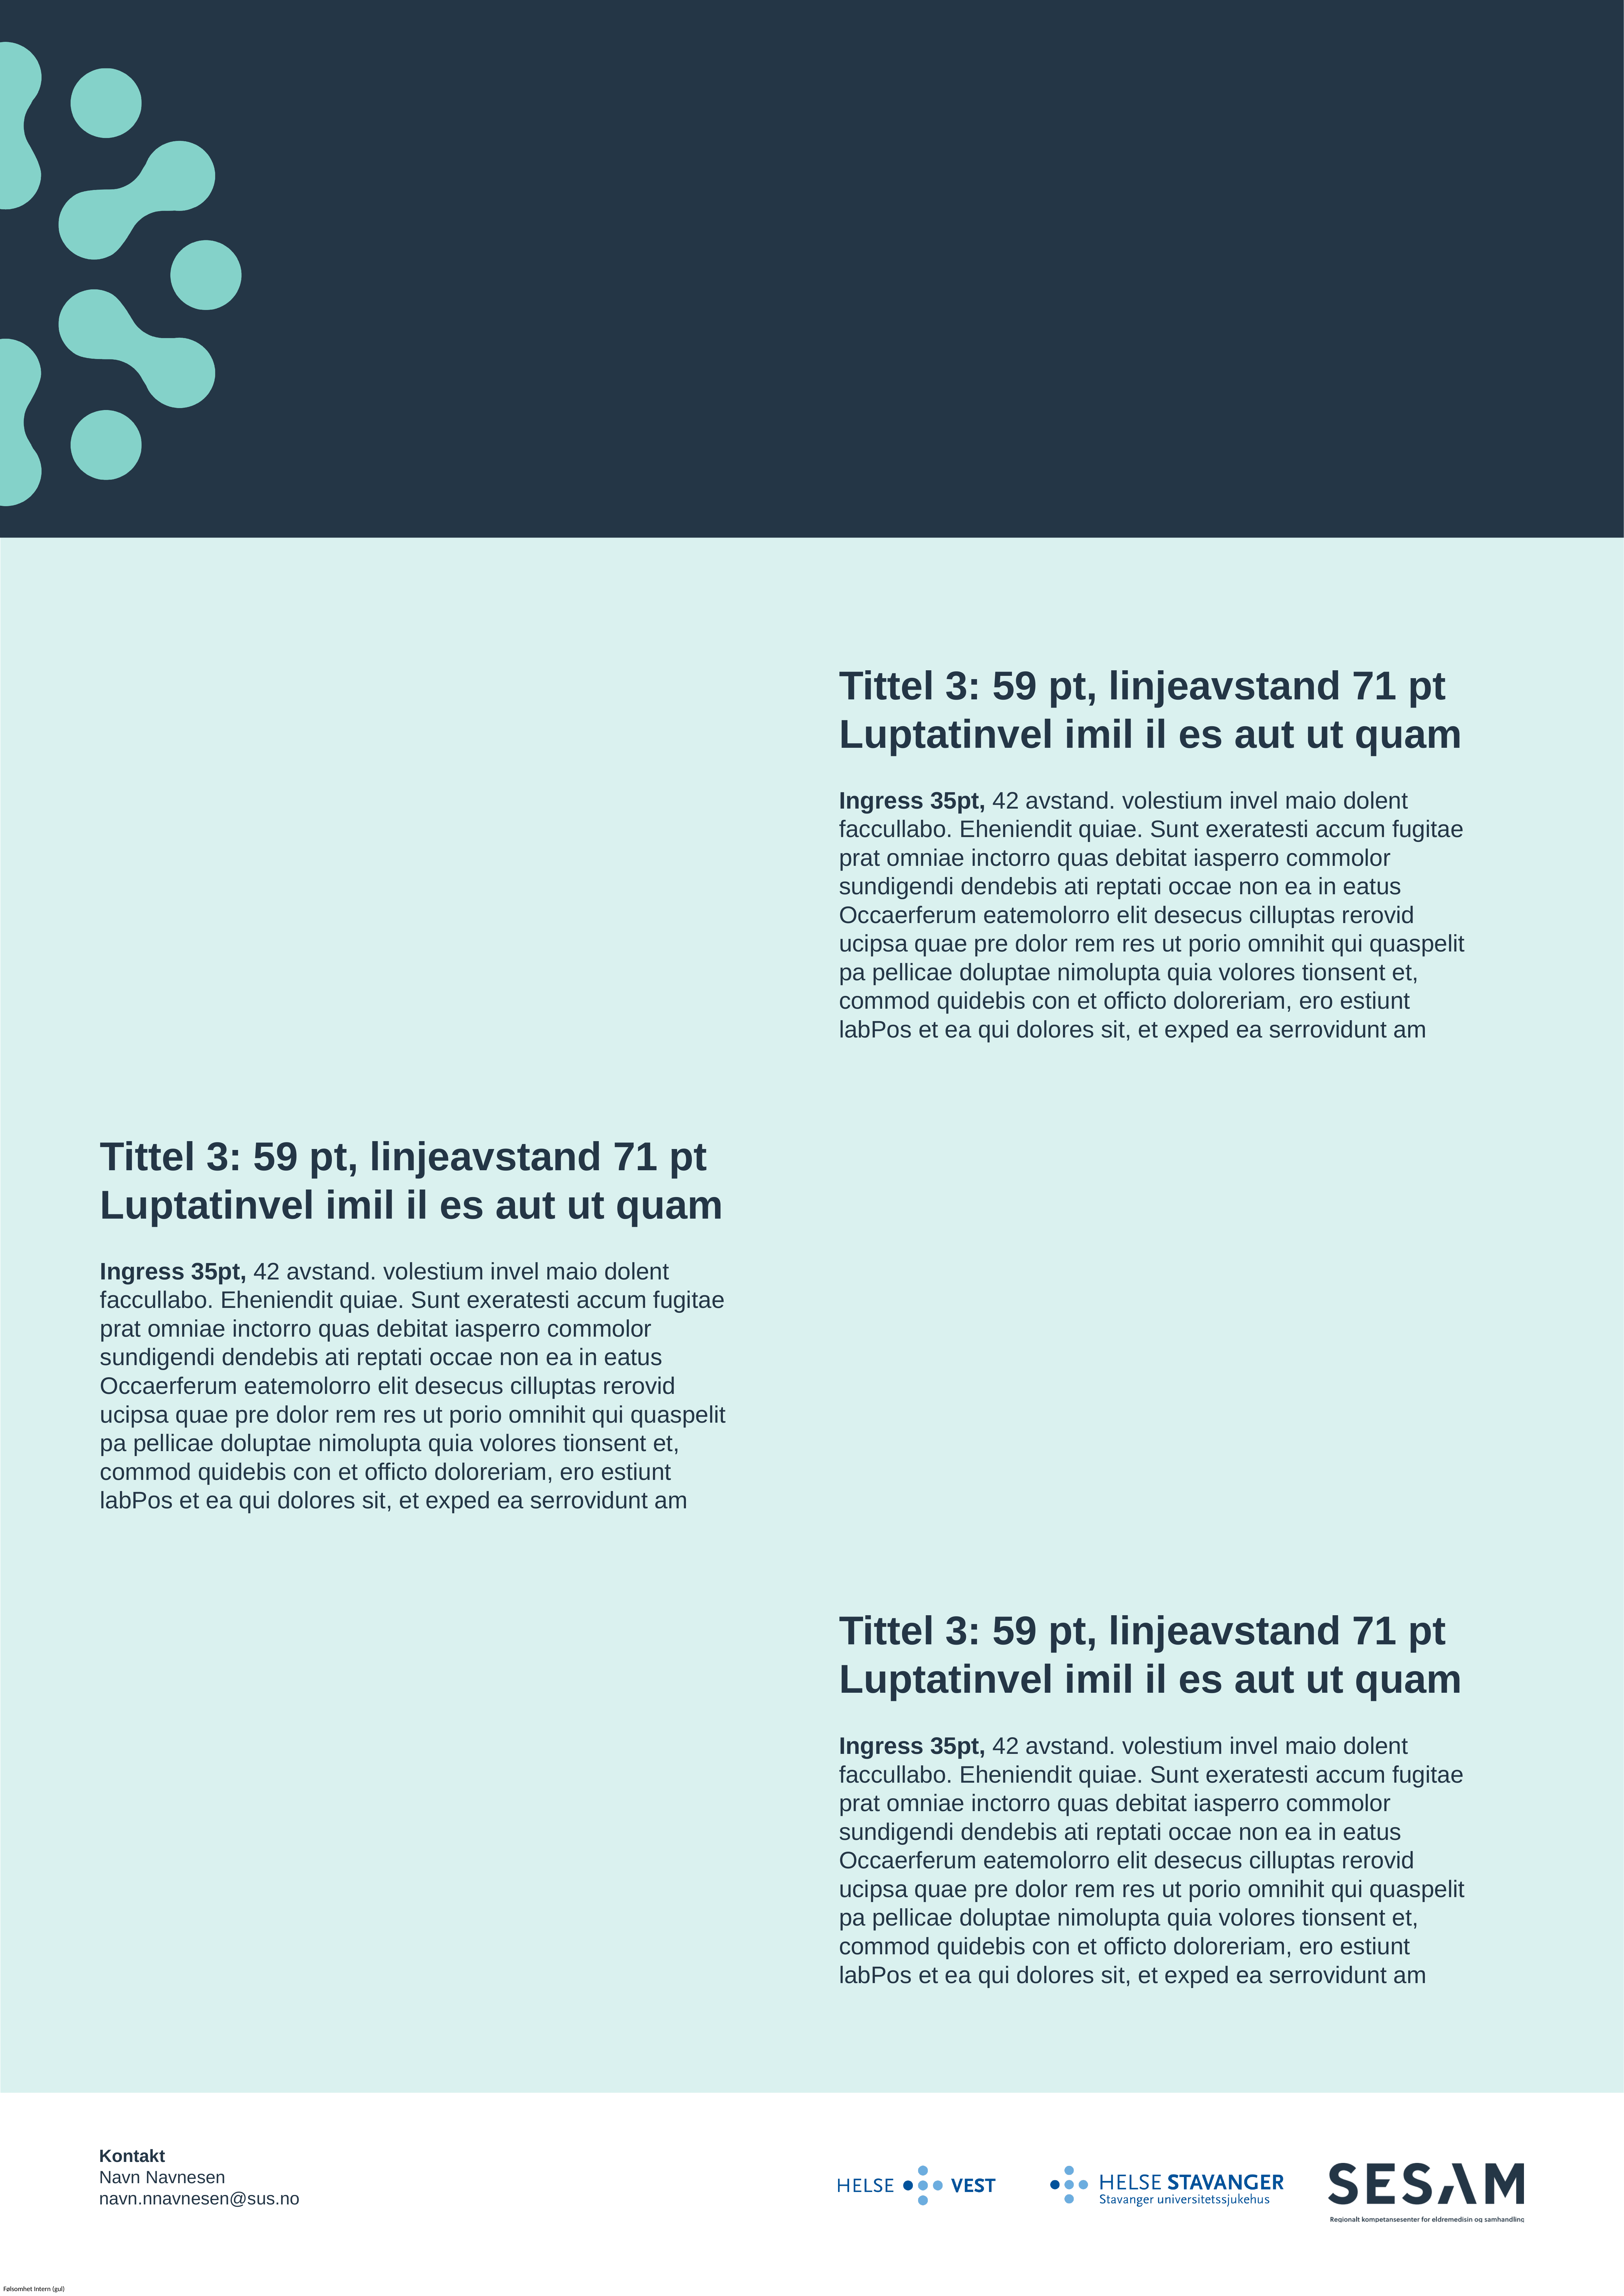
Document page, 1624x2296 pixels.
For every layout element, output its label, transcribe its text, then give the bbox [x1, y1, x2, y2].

picture [1050, 2166, 1284, 2207]
list Kontakt Navn Navnesen navn.nnavnesen@sus.no [99, 2144, 417, 2222]
picture [837, 2166, 996, 2207]
text_box Tittel 3: 59 pt, linjeavstand 71 pt Luptatinvel imil il es aut ut quam Ingress 35pt, 42 avstand. volestium invel maio dolent faccullabo. Eheniendit quiae. Sunt exeratesti accum fugitae prat omniae inctorro quas debitat iasperro commolor sundigendi dendebis ati reptati occae non ea in eatus Occaerferum eatemolorro elit desecus cilluptas rerovid ucipsa quae pre dolor rem res ut porio omnihit qui quaspelit pa pellicae doluptae nimolupta quia volores tionsent et, commod quidebis con et officto doloreriam, ero estiunt labPos et ea qui dolores sit, et exped ea serrovidunt am [100, 1101, 786, 1525]
picture [0, 6, 271, 538]
text_box Tittel 3: 59 pt, linjeavstand 71 pt Luptatinvel imil il es aut ut quam Ingress 35pt, 42 avstand. volestium invel maio dolent faccullabo. Eheniendit quiae. Sunt exeratesti accum fugitae prat omniae inctorro quas debitat iasperro commolor sundigendi dendebis ati reptati occae non ea in eatus Occaerferum eatemolorro elit desecus cilluptas rerovid ucipsa quae pre dolor rem res ut porio omnihit qui quaspelit pa pellicae doluptae nimolupta quia volores tionsent et, commod quidebis con et officto doloreriam, ero estiunt labPos et ea qui dolores sit, et exped ea serrovidunt am [839, 629, 1526, 1051]
text_box Tittel 3: 59 pt, linjeavstand 71 pt Luptatinvel imil il es aut ut quam Ingress 35pt, 42 avstand. volestium invel maio dolent faccullabo. Eheniendit quiae. Sunt exeratesti accum fugitae prat omniae inctorro quas debitat iasperro commolor sundigendi dendebis ati reptati occae non ea in eatus Occaerferum eatemolorro elit desecus cilluptas rerovid ucipsa quae pre dolor rem res ut porio omnihit qui quaspelit pa pellicae doluptae nimolupta quia volores tionsent et, commod quidebis con et officto doloreriam, ero estiunt labPos et ea qui dolores sit, et exped ea serrovidunt am [839, 1575, 1526, 1999]
